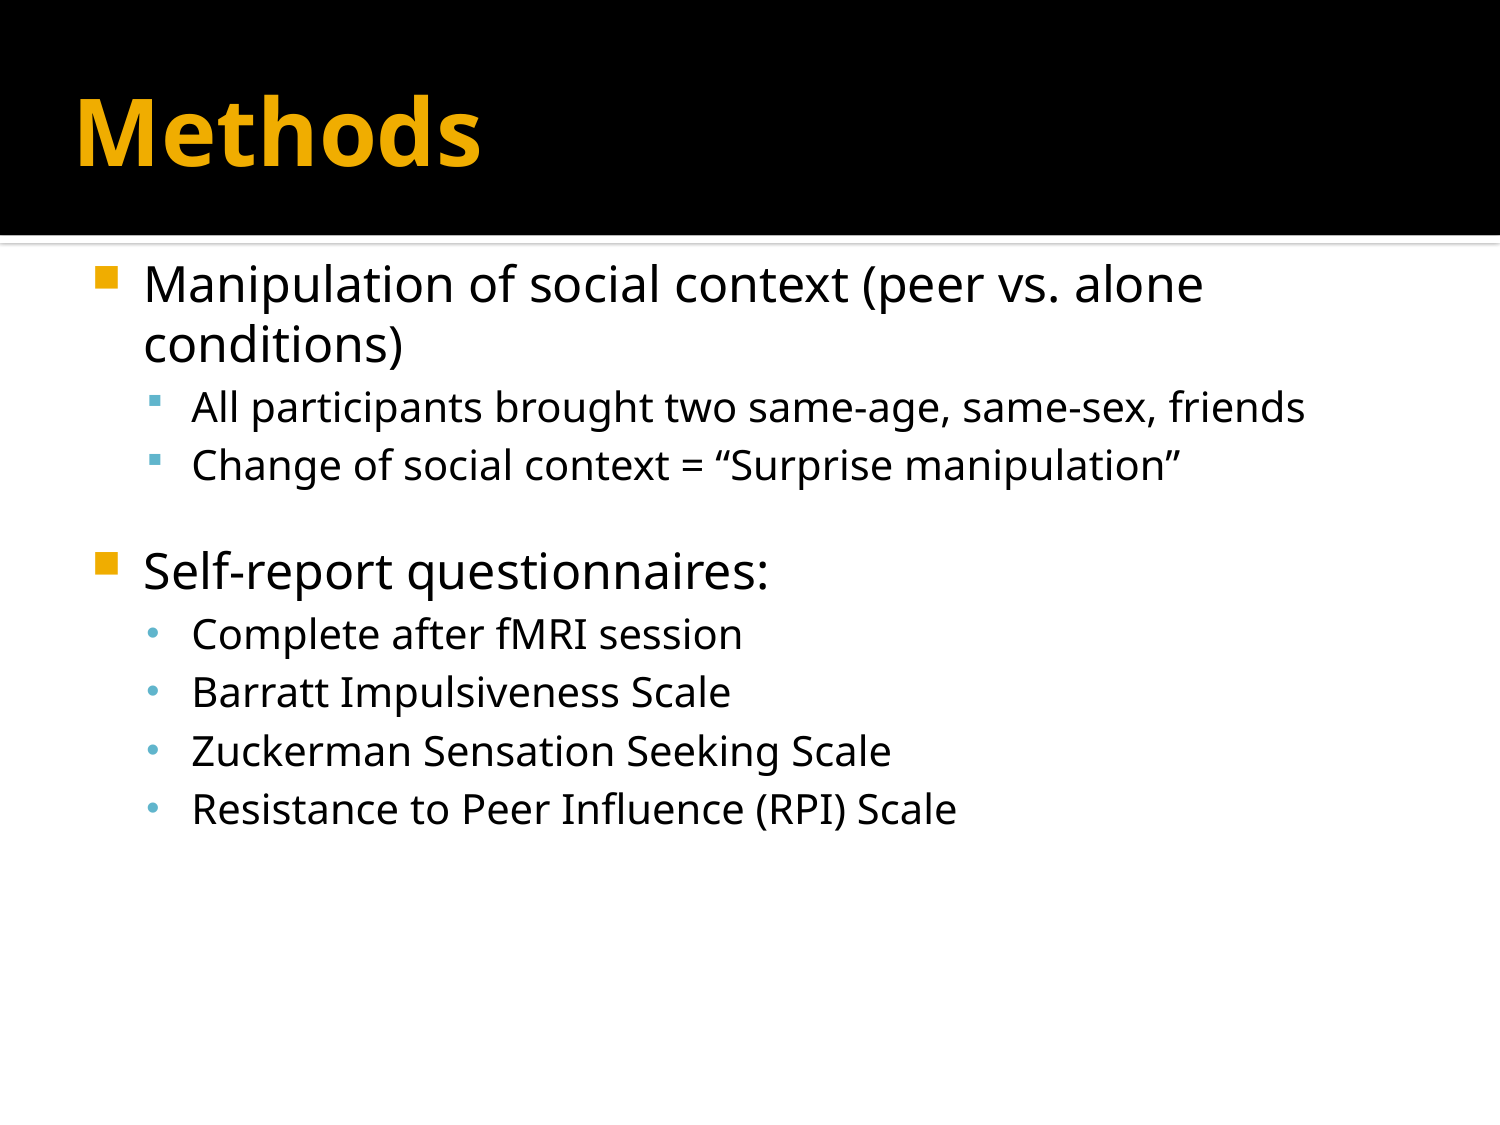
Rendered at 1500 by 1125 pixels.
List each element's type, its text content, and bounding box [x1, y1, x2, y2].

list Manipulation of social context (peer vs. alone conditions) All participants brought two same-age, same-sex, friends Change of social context = “Surprise manipulation” Self-report questionnaires: Complete after fMRI session Barratt Impulsiveness Scale Zuckerman Sensation Seeking Scale Resistance to Peer Influence (RPI) Scale [62, 237, 1357, 952]
title Methods [57, 20, 1352, 238]
